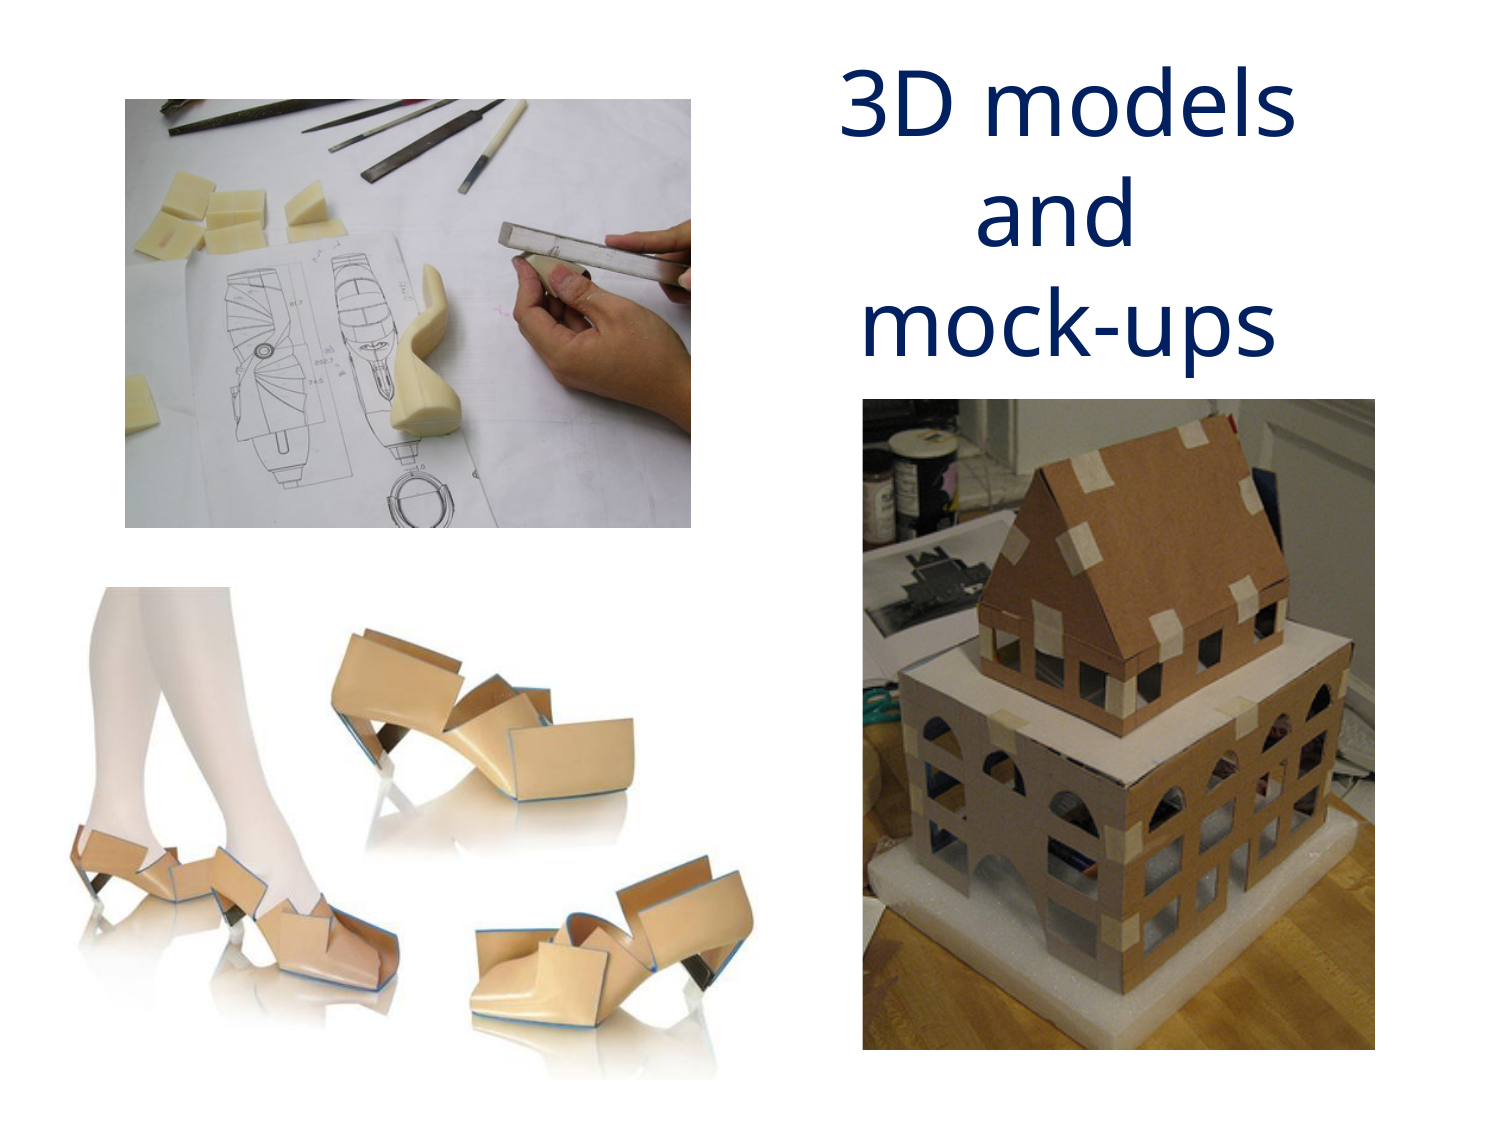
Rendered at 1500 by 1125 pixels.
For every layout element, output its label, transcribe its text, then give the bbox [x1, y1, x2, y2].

text_box 3D models and mock-ups [774, 37, 1363, 383]
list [49, 587, 788, 1080]
picture [124, 99, 691, 528]
picture [862, 399, 1376, 1051]
